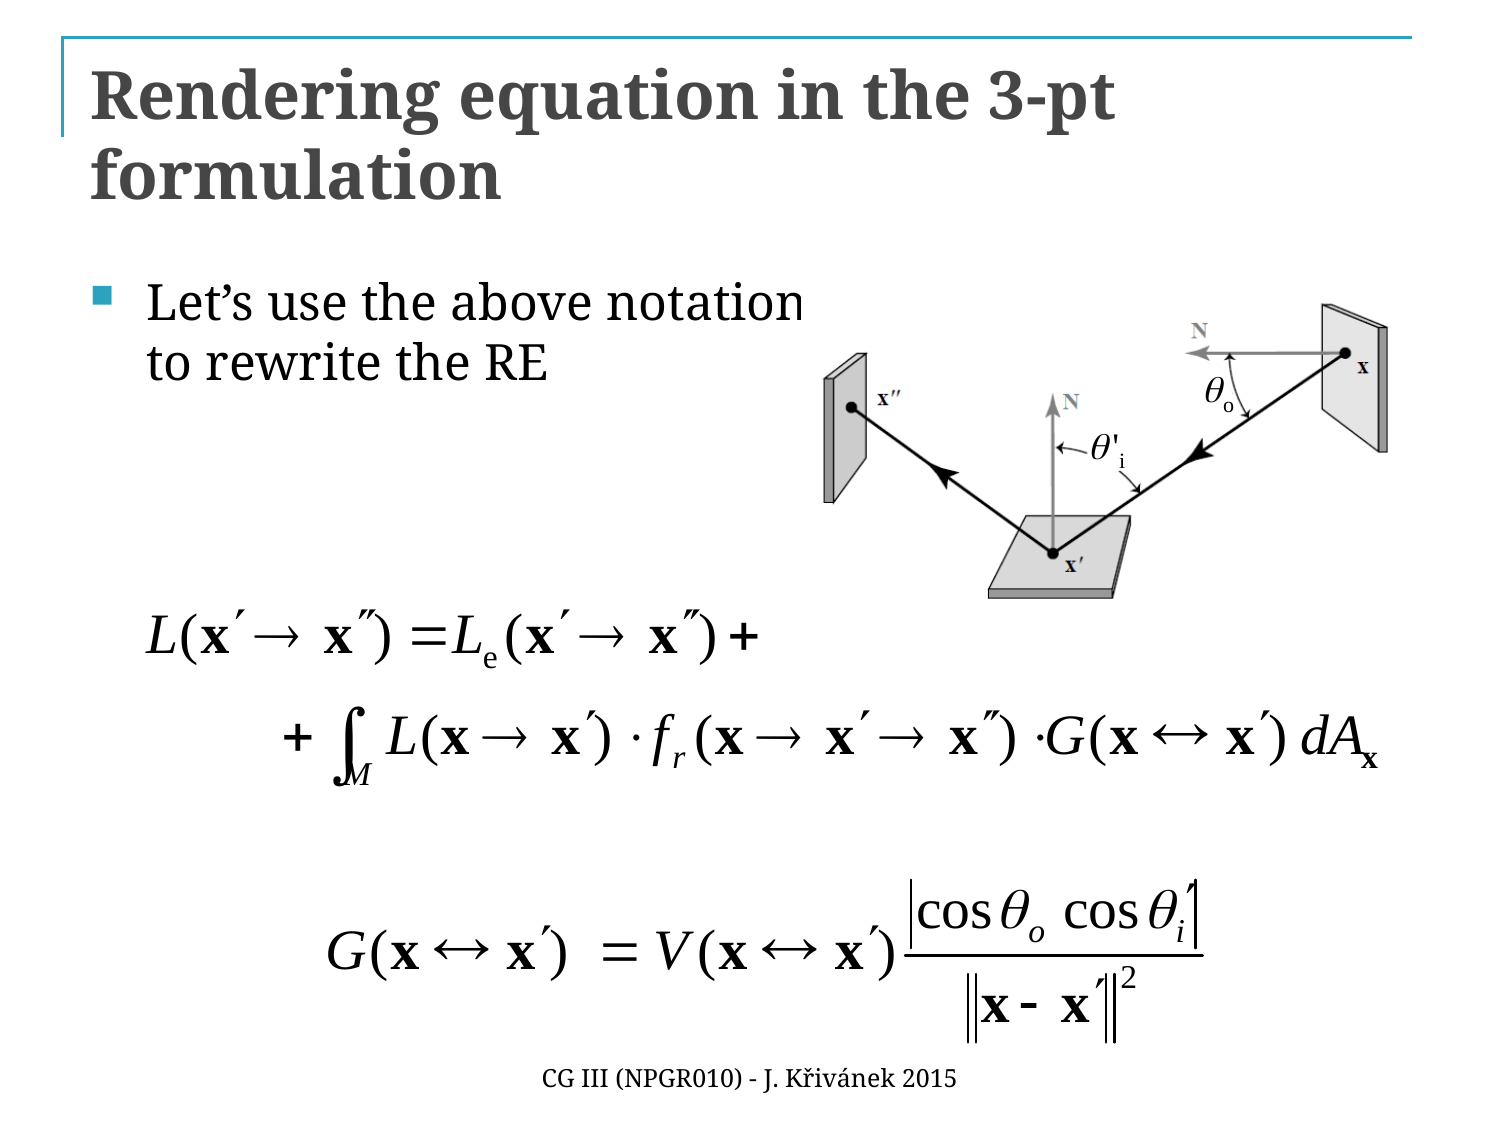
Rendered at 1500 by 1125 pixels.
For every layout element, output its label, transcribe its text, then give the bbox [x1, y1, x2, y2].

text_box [801, 290, 1402, 610]
title Rendering equation in the 3-pt formulation [74, 45, 1426, 233]
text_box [318, 869, 1213, 1056]
list Let’s use the above notation to rewrite the RE [74, 262, 1426, 1006]
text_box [135, 597, 1396, 798]
footer CG III (NPGR010) - J. Křivánek 2015 [512, 1064, 988, 1101]
